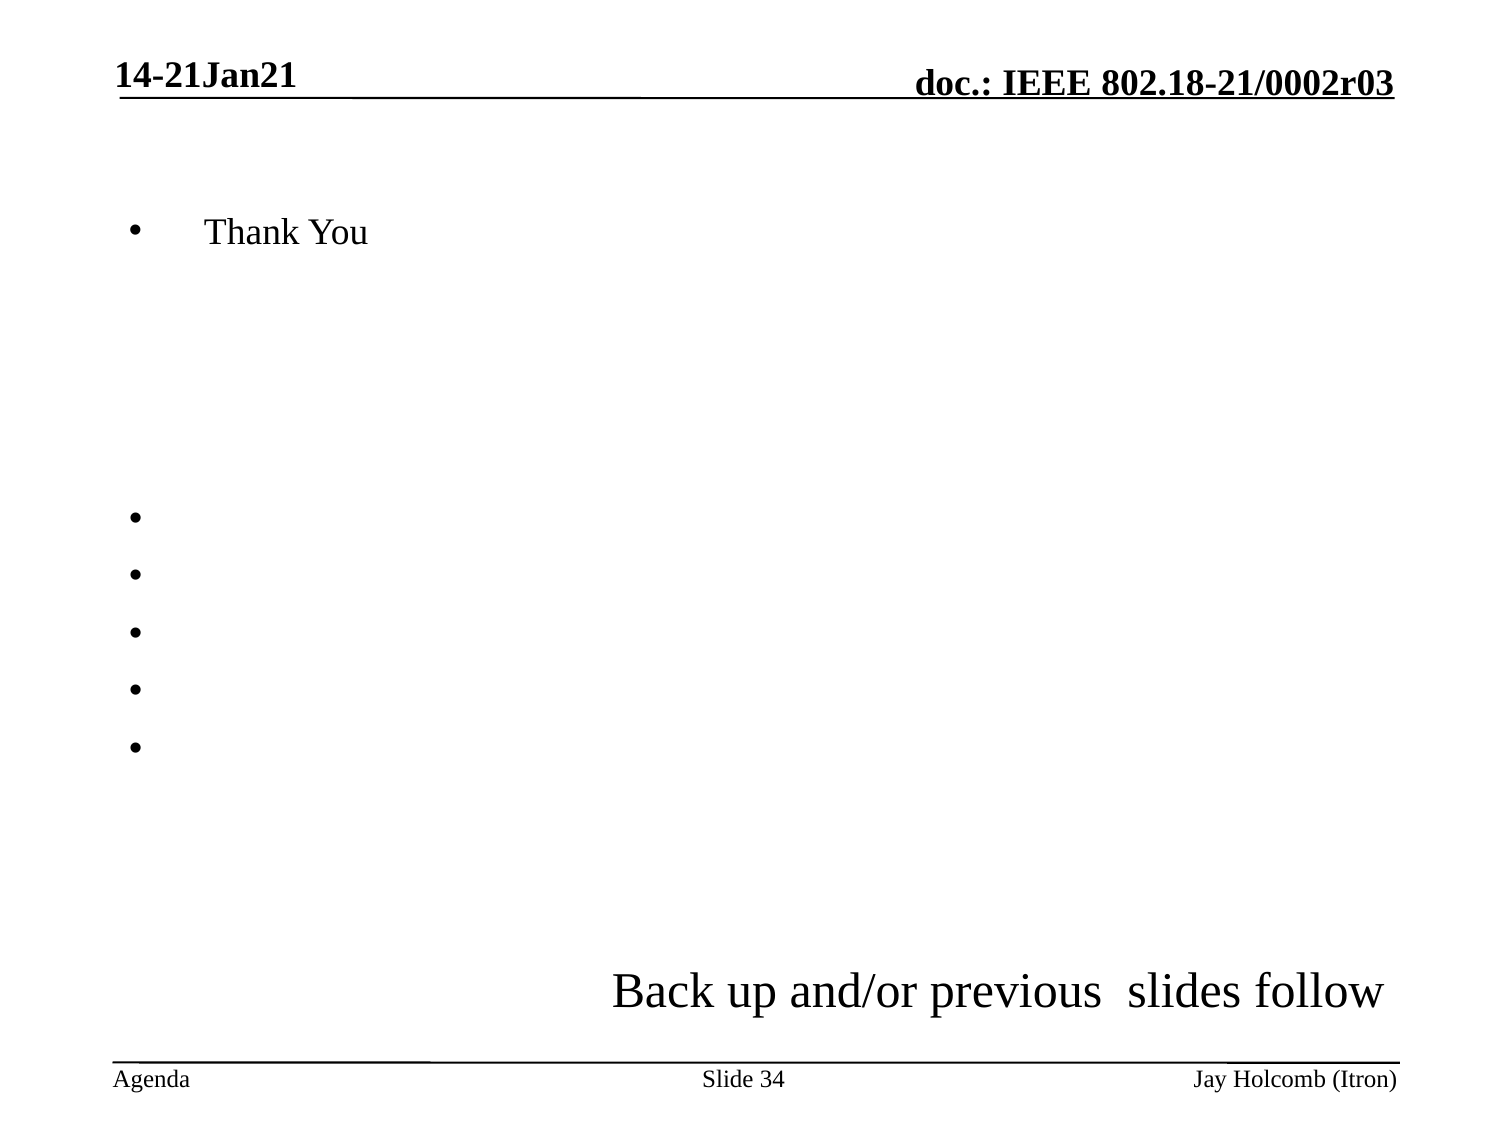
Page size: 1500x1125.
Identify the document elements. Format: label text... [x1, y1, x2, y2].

text_box Thank You [114, 199, 777, 305]
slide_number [114, 49, 478, 95]
text_box Back up and/or previous slides follow [574, 949, 1400, 1025]
slide_number Slide 34 [687, 1061, 800, 1123]
footer Jay Holcomb (Itron) [874, 1061, 1398, 1093]
text_box [114, 487, 1464, 844]
